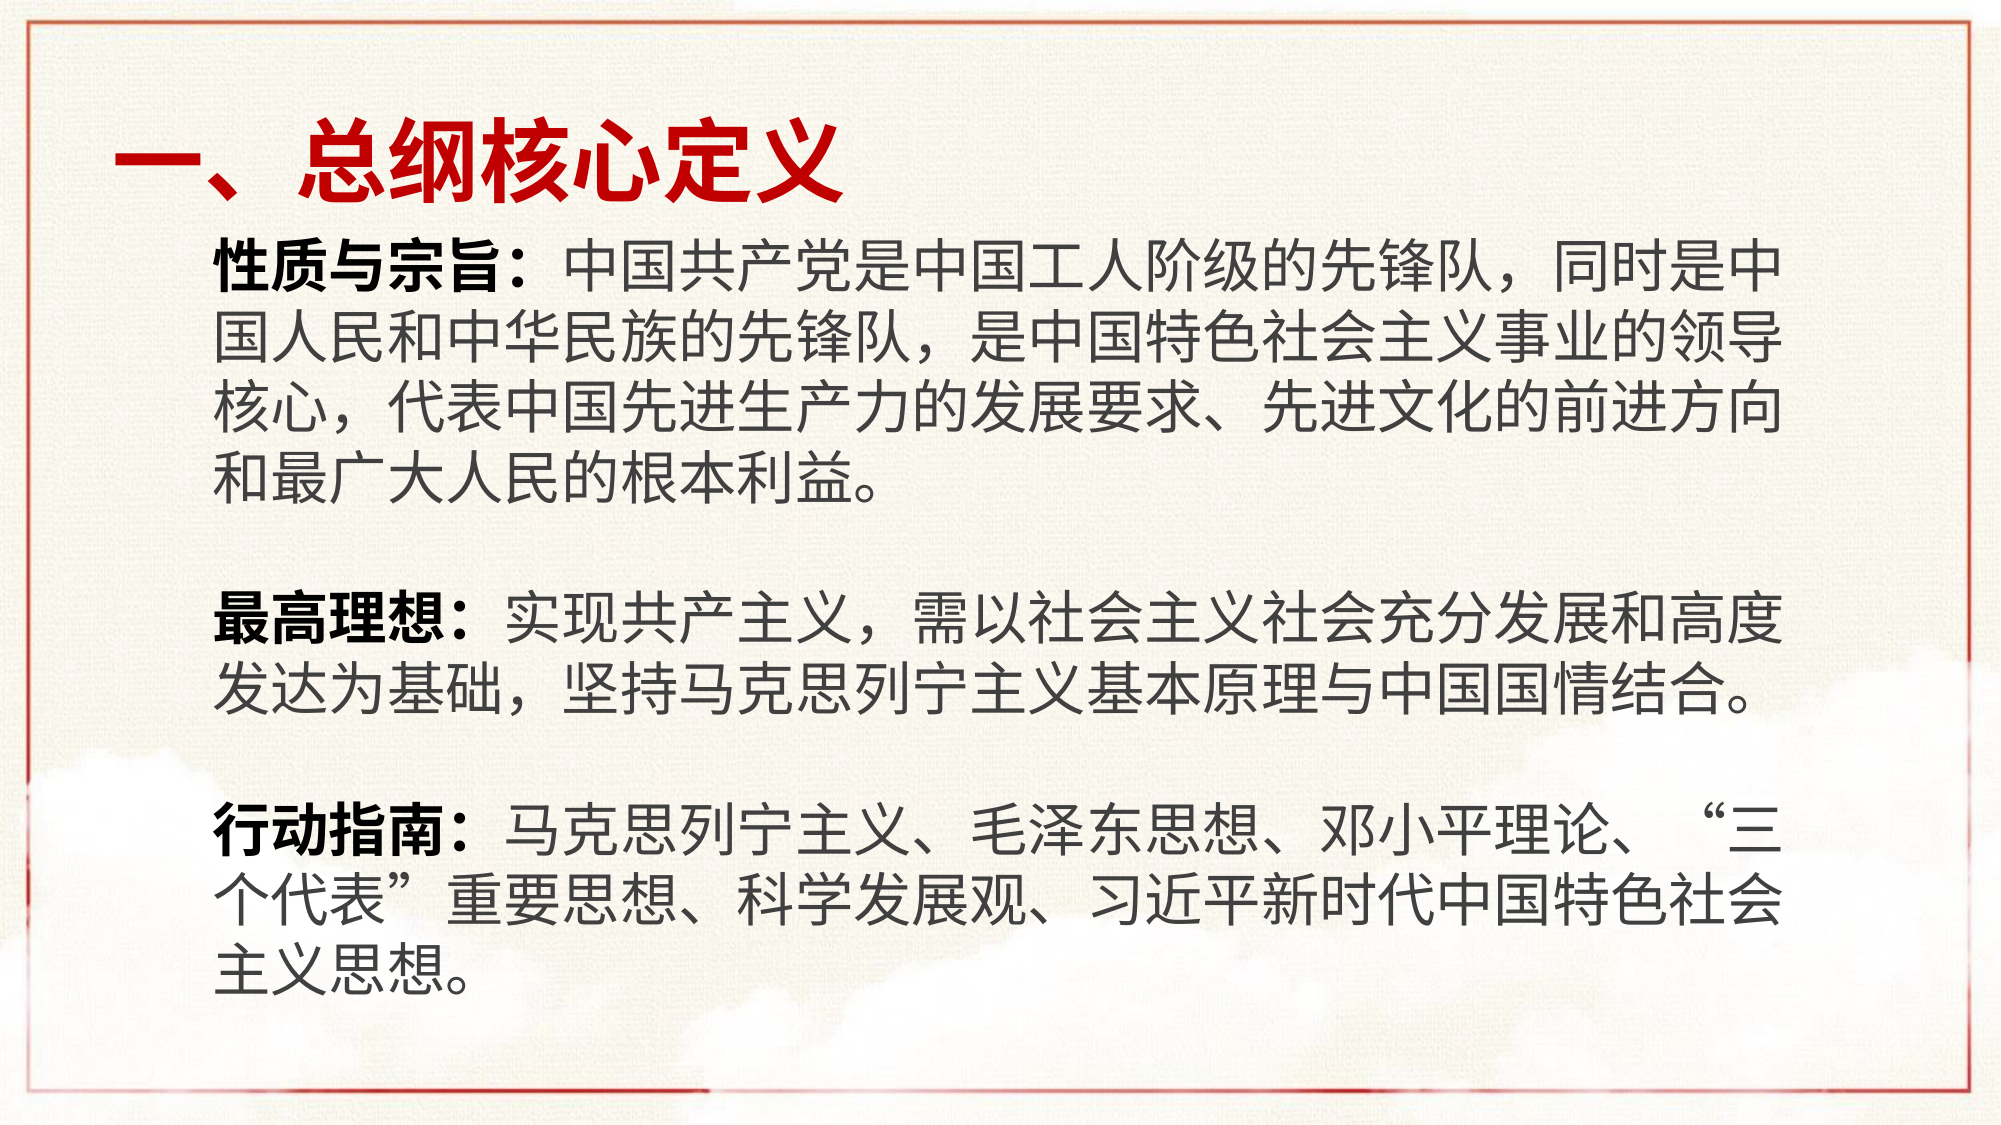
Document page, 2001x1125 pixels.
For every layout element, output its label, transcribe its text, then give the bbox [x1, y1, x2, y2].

title 一、总纲核心定义 [112, 103, 1865, 215]
picture [0, 0, 2000, 1125]
list 性质与宗旨：中国共产党是中国工人阶级的先锋队，同时是中国人民和中华民族的先锋队，是中国特色社会主义事业的领导核心，代表中国先进生产力的发展要求、先进文化的前进方向和最广大人民的根本利益。 最高理想：实现共产主义，需以社会主义社会充分发展和高度发达为基础，坚持马克思列宁主义基本原理与中国国情结合。 行动指南：马克思列宁主义、毛泽东思想、邓小平理论、“三个代表”重要思想、科学发展观、习近平新时代中国特色社会主义思想。 [212, 229, 1831, 1024]
